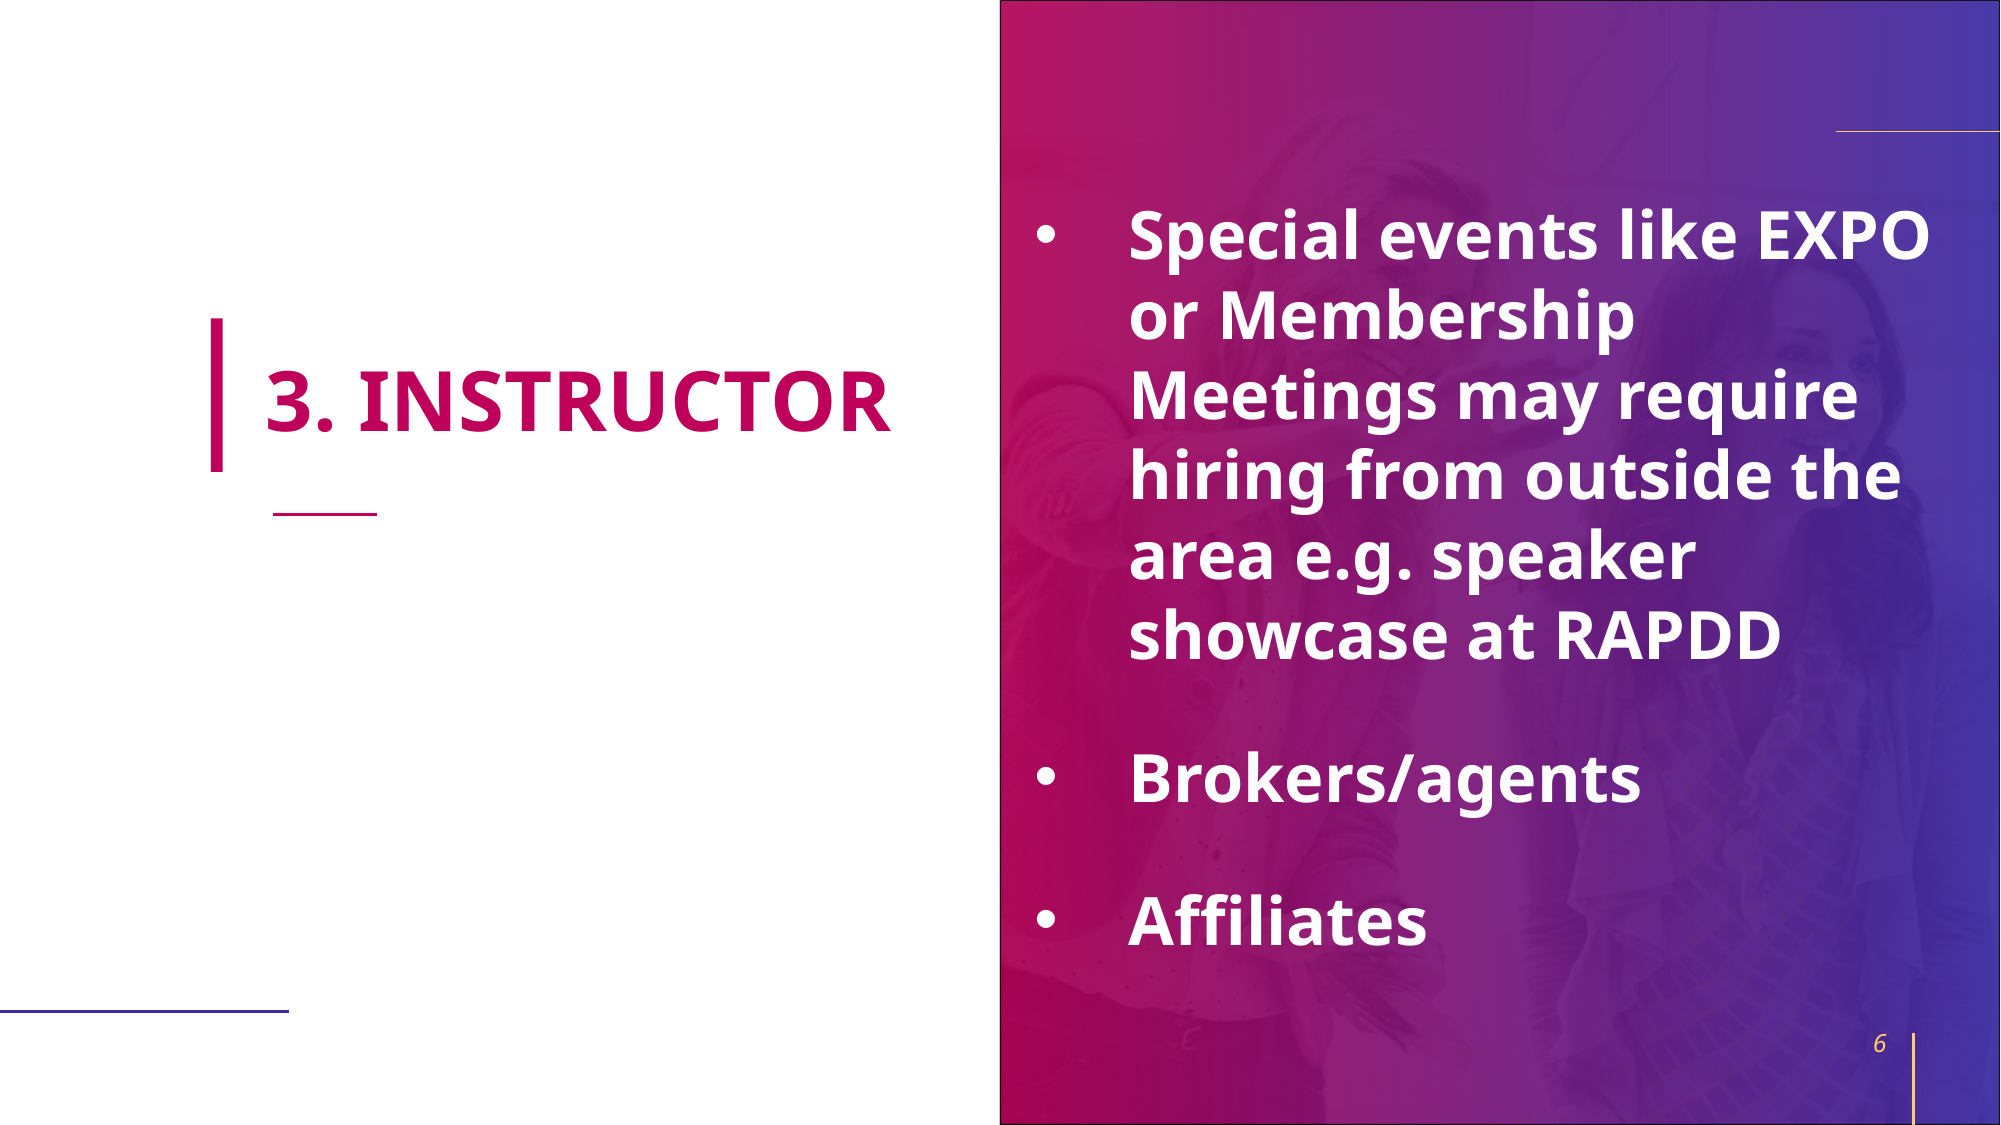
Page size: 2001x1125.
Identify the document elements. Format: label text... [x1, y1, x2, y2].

list Special events like EXPO or Membership Meetings may require hiring from outside the area e.g. speaker showcase at RAPDD Brokers/agents Affiliates [1019, 185, 1971, 1125]
title 3. INSTRUCTOR [250, 278, 931, 531]
picture [0, 0, 999, 1125]
slide_number 6 [1451, 1015, 1902, 1075]
